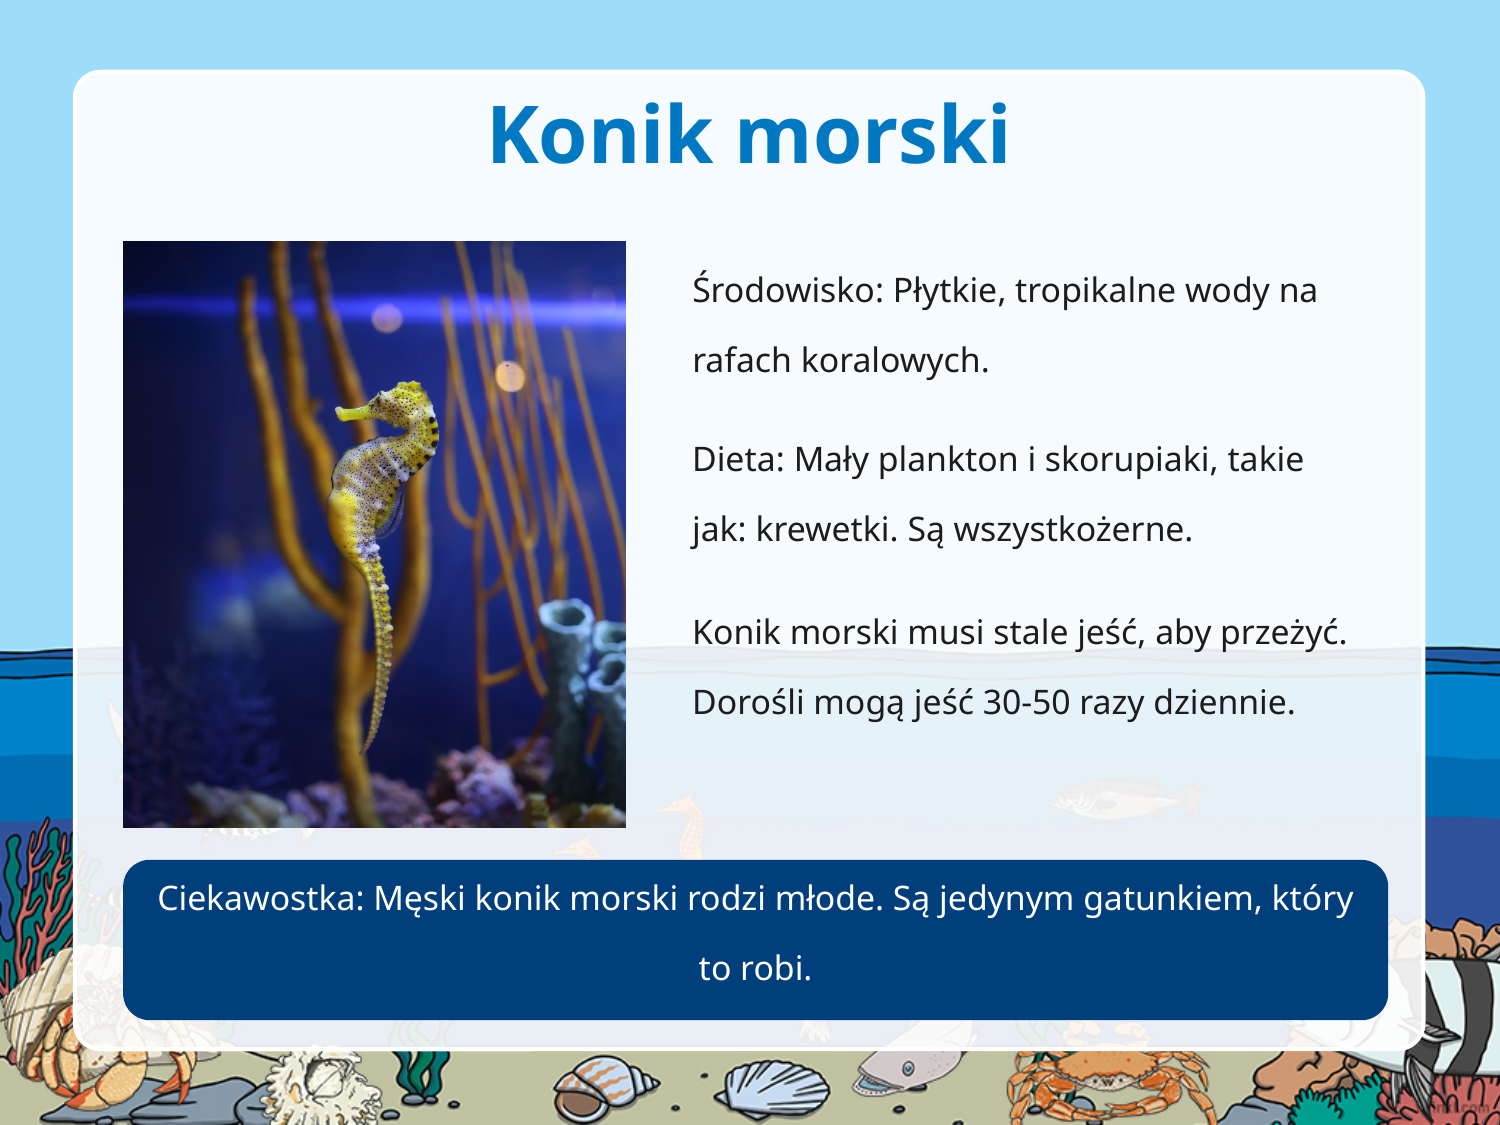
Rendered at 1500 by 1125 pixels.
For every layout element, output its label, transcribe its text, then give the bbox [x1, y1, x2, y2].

picture [0, 0, 1500, 1125]
text_box Dieta: Mały plankton i skorupiaki, takie jak: krewetki. Są wszystkożerne. [692, 430, 1358, 571]
title Konik morski [73, 77, 1426, 244]
text_box Ciekawostka: Męski konik morski rodzi młode. Są jedynym gatunkiem, który to robi. [122, 858, 1390, 1022]
text_box Środowisko: Płytkie, tropikalne wody na rafach koralowych. [692, 261, 1376, 402]
text_box Konik morski musi stale jeść, aby przeżyć. Dorośli mogą jeść 30-50 razy dziennie. [692, 603, 1358, 744]
